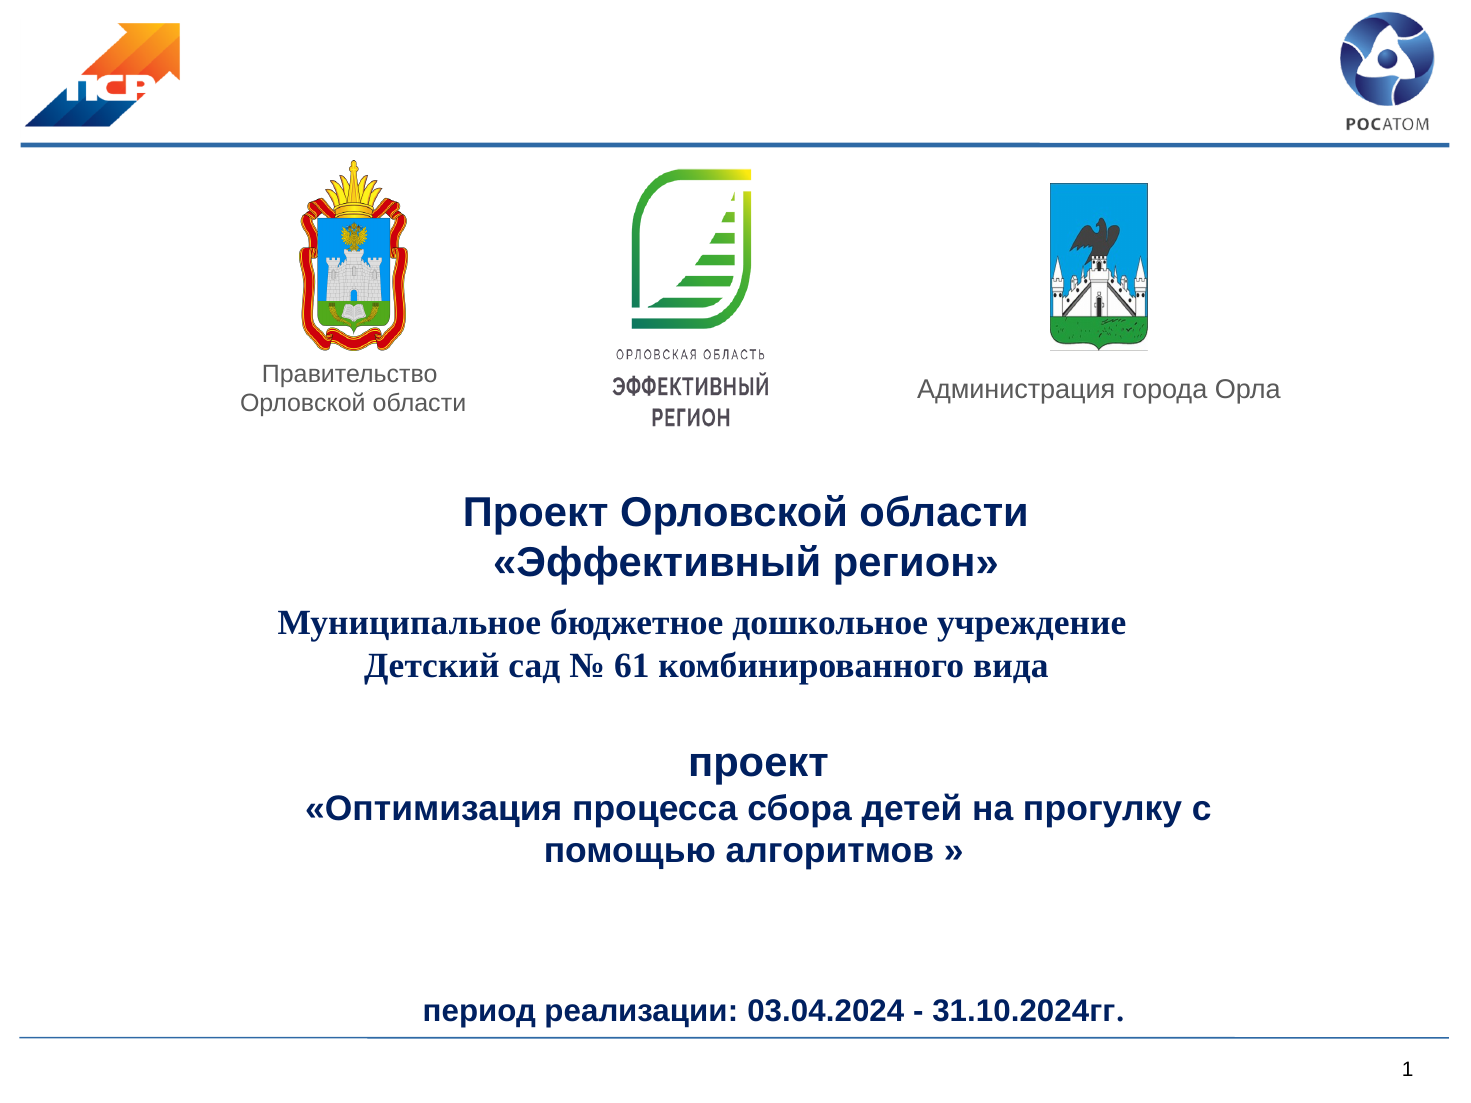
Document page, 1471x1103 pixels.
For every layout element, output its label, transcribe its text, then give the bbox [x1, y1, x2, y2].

picture [574, 112, 806, 479]
picture [1049, 183, 1148, 351]
text_box Проект Орловской области «Эффективный регион» [413, 478, 1079, 591]
text_box период реализации: 03.04.2024 - 31.10.2024гг. [410, 983, 1137, 1034]
text_box проект «Оптимизация процесса сбора детей на прогулку с помощью алгоритмов » [226, 728, 1291, 927]
text_box Администрация города Орла [893, 364, 1305, 410]
picture [298, 159, 409, 351]
picture [20, 19, 186, 138]
text_box Правительство Орловской области [227, 350, 480, 424]
text_box Муниципальное бюджетное дошкольное учреждение Детский сад № 61 комбинированного вида [135, 593, 1278, 691]
picture [1314, 6, 1461, 136]
